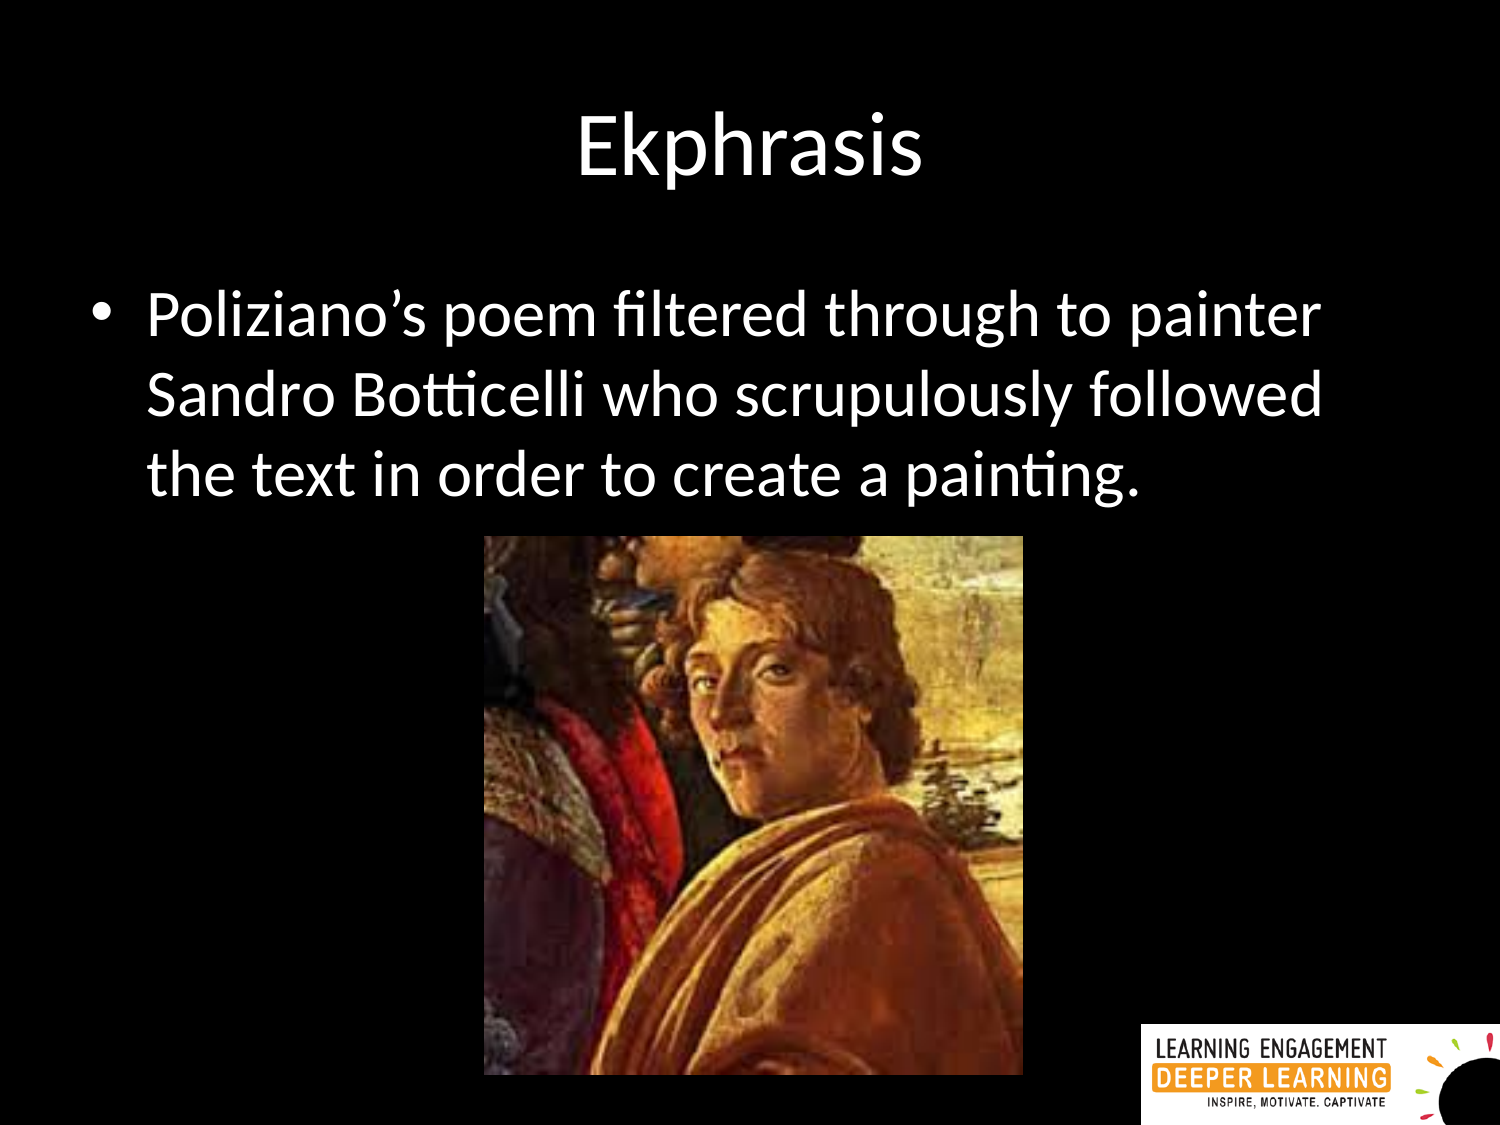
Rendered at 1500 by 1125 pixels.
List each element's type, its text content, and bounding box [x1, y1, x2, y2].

picture [484, 536, 1023, 1075]
picture [1141, 1023, 1500, 1125]
title Ekphrasis [75, 45, 1425, 233]
list Poliziano’s poem filtered through to painter Sandro Botticelli who scrupulously followed the text in order to create a painting. [75, 262, 1425, 1005]
